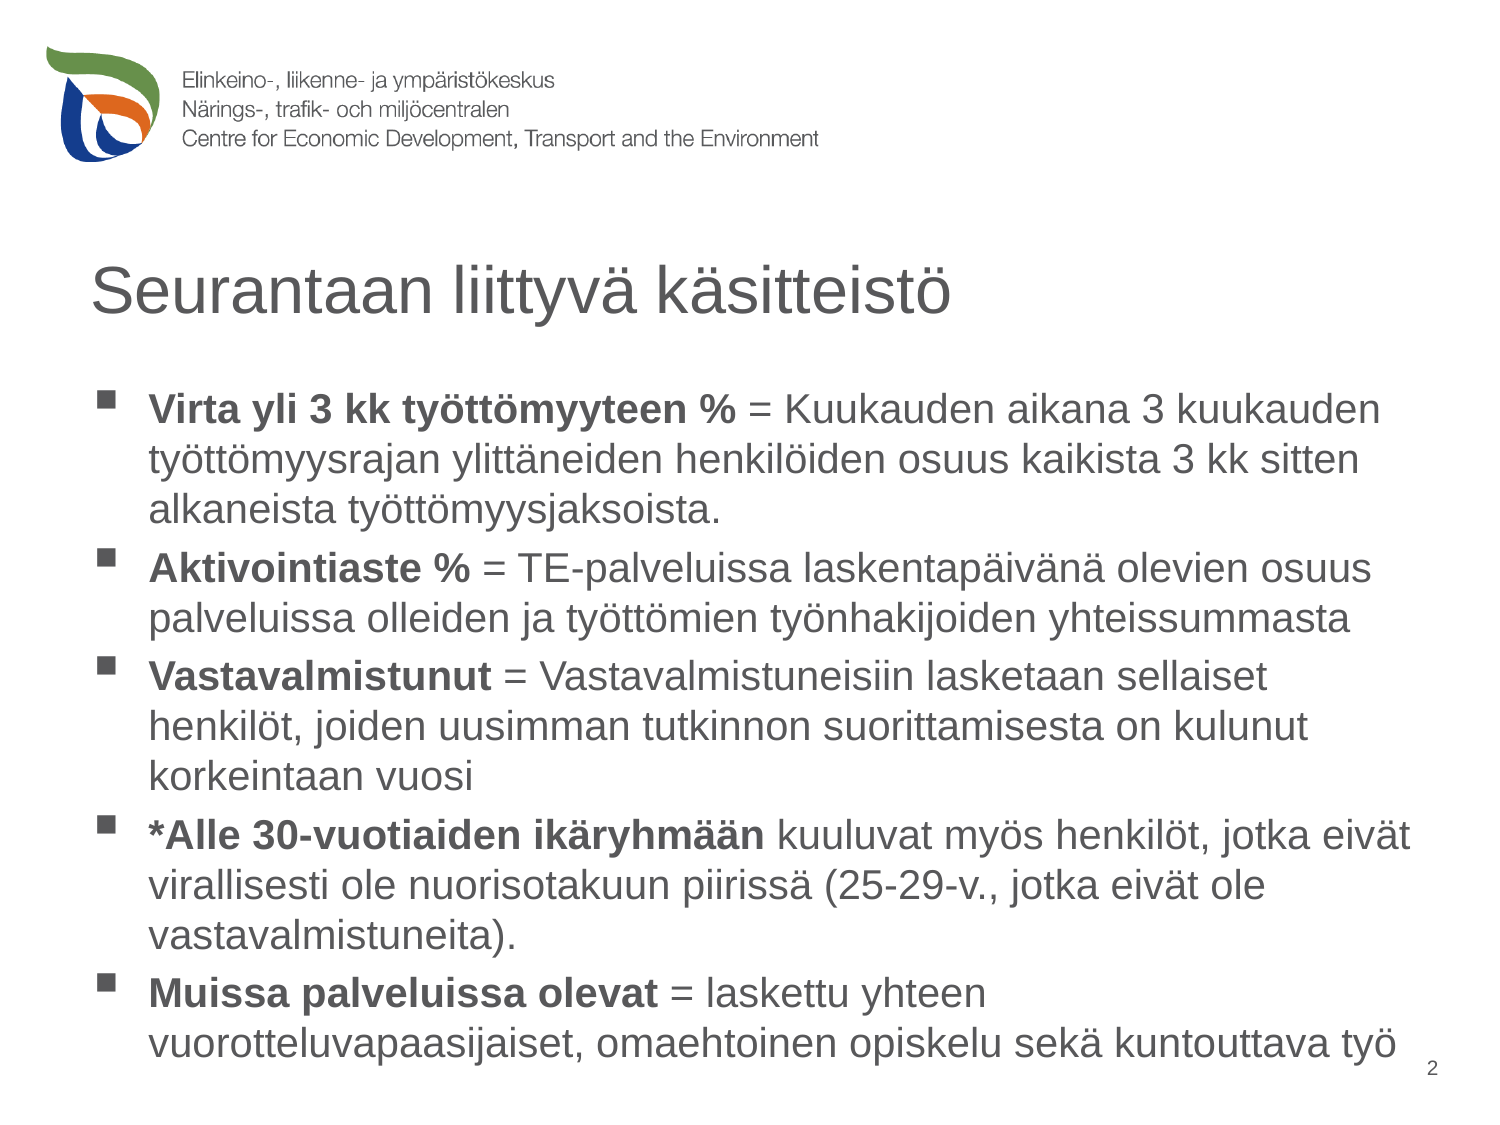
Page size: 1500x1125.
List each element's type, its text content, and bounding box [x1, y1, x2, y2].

list Virta yli 3 kk työttömyyteen % = Kuukauden aikana 3 kuukauden työttömyysrajan ylittäneiden henkilöiden osuus kaikista 3 kk sitten alkaneista työttömyysjaksoista. Aktivointiaste % = TE-palveluissa laskentapäivänä olevien osuus palveluissa olleiden ja työttömien työnhakijoiden yhteissummasta Vastavalmistunut = Vastavalmistuneisiin lasketaan sellaiset henkilöt, joiden uusimman tutkinnon suorittamisesta on kulunut korkeintaan vuosi *Alle 30-vuotiaiden ikäryhmään kuuluvat myös henkilöt, jotka eivät virallisesti ole nuorisotakuun piirissä (25-29-v., jotka eivät ole vastavalmistuneita). Muissa palveluissa olevat = laskettu yhteen vuorotteluvapaasijaiset, omaehtoinen opiskelu sekä kuntouttava työ [76, 374, 1437, 856]
title Seurantaan liittyvä käsitteistö [74, 234, 1426, 341]
slide_number 2 [1387, 1046, 1454, 1107]
